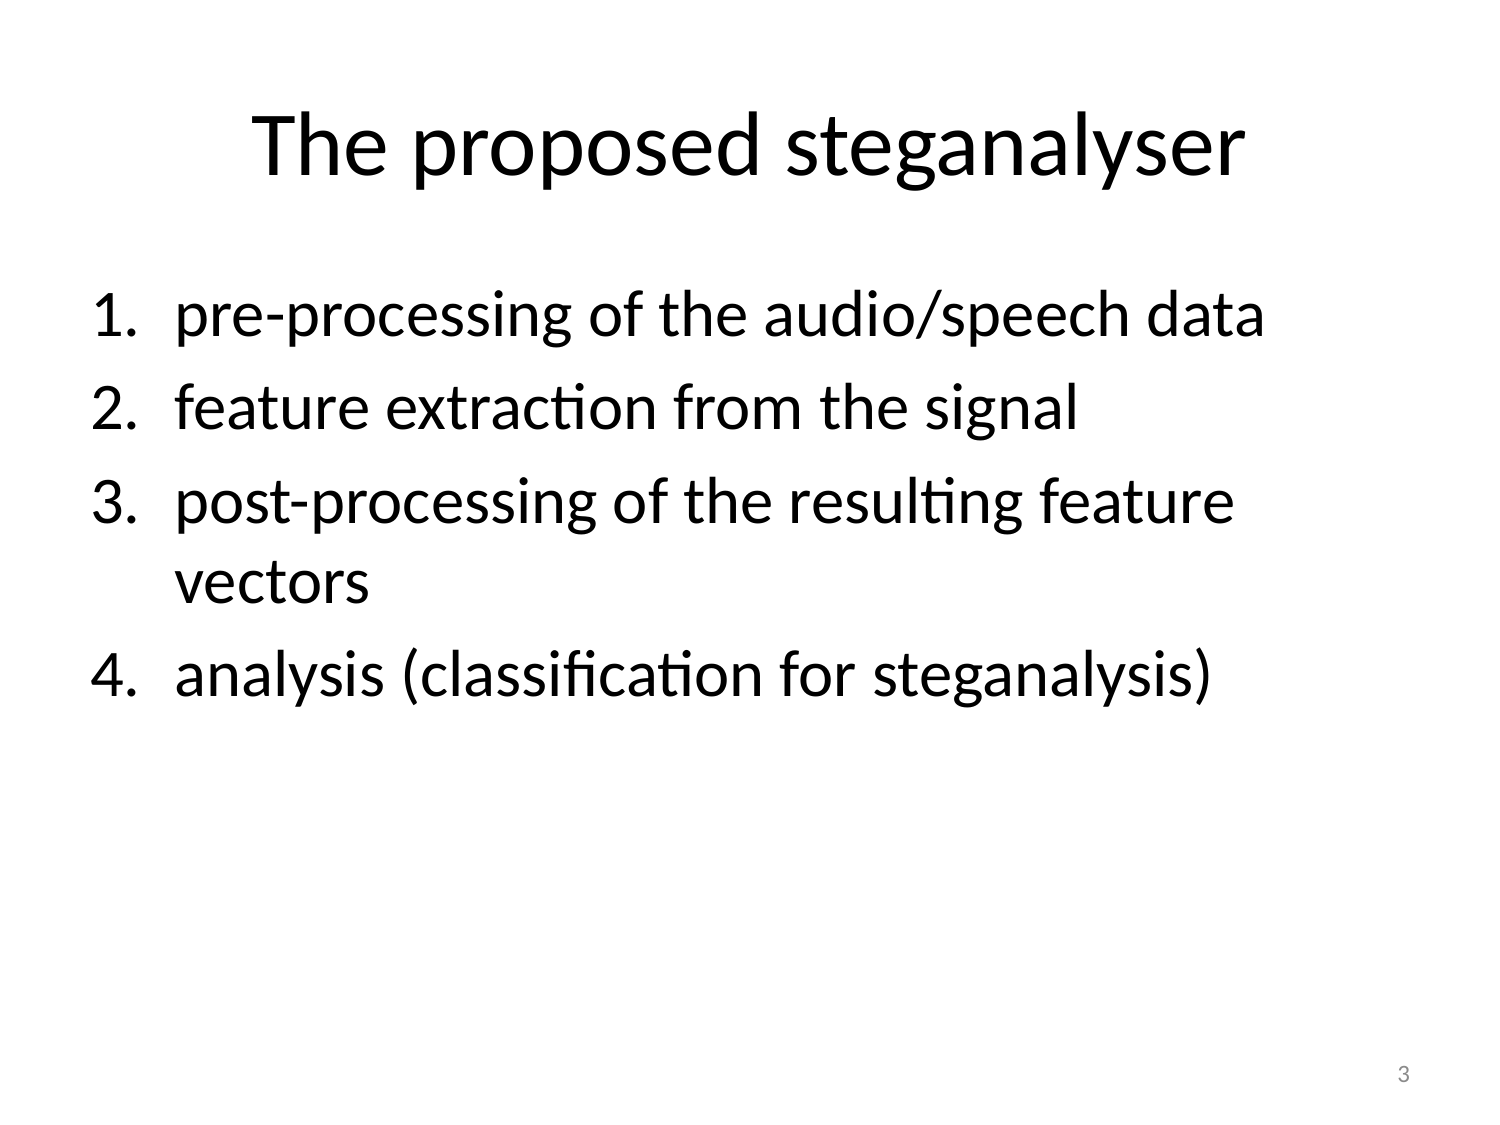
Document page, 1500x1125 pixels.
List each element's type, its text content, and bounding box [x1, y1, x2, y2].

slide_number 3 [1074, 1042, 1425, 1103]
list pre-processing of the audio/speech data feature extraction from the signal post-processing of the resulting feature vectors analysis (classification for steganalysis) [75, 262, 1425, 1005]
title The proposed steganalyser [75, 45, 1425, 233]
